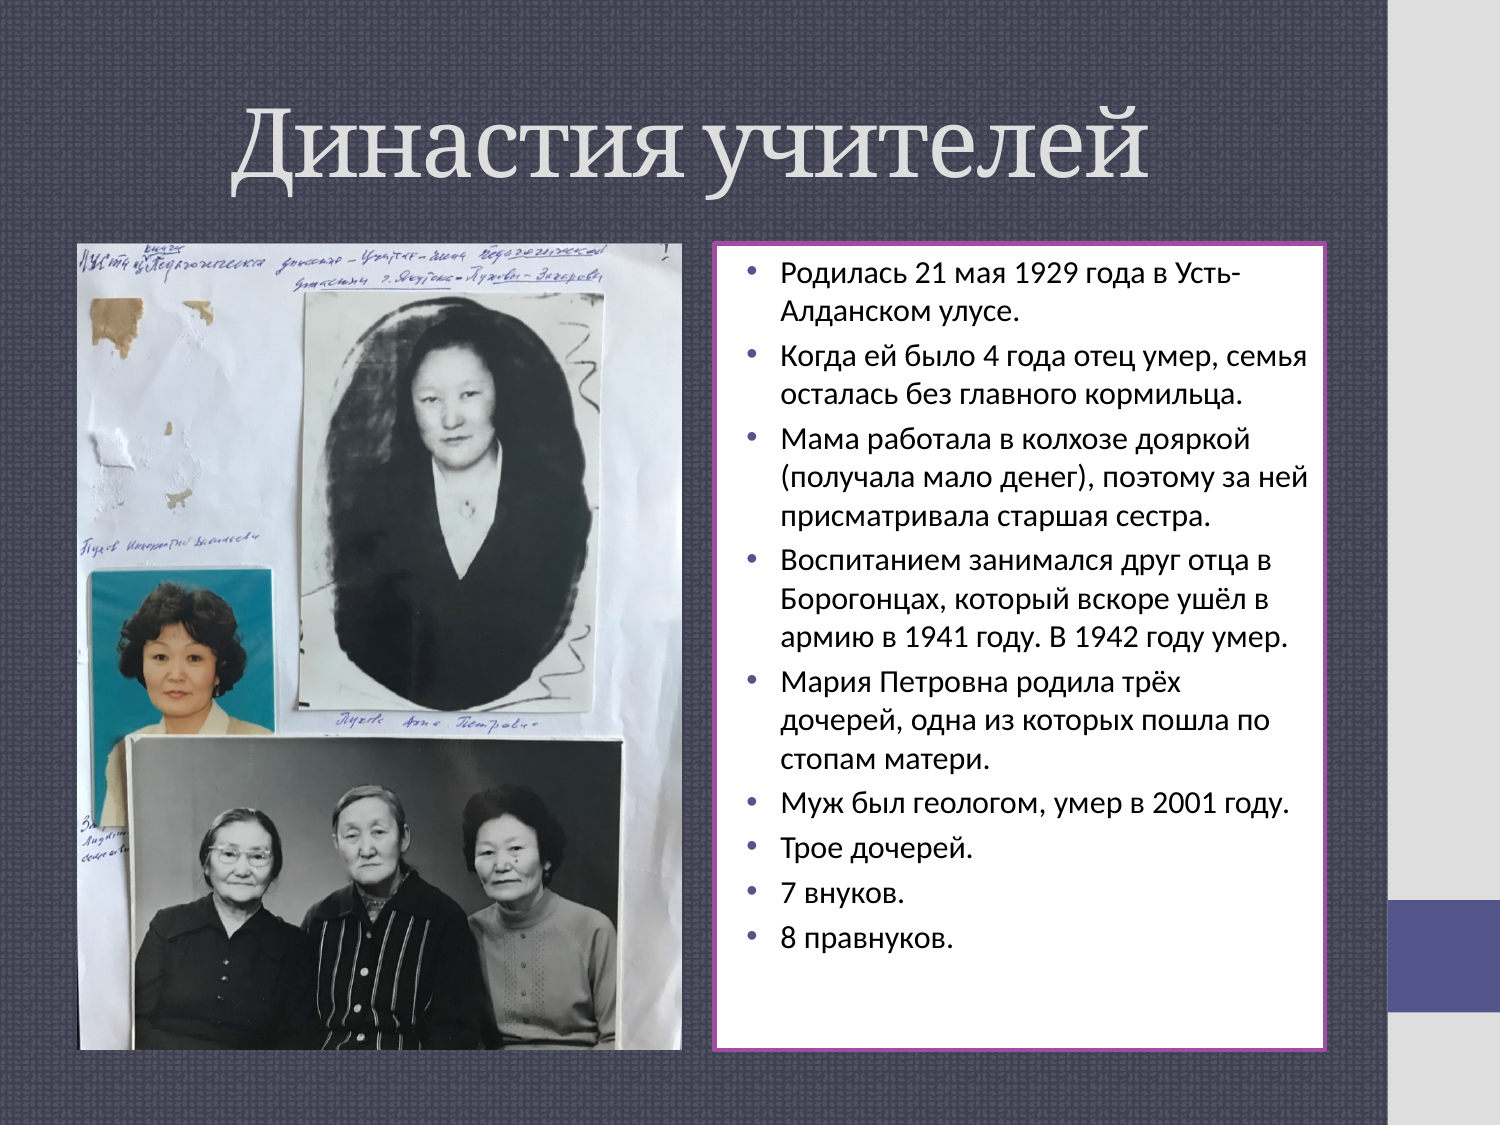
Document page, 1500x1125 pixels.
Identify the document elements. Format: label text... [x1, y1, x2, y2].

list Родилась 21 мая 1929 года в Усть-Алданском улусе. Когда ей было 4 года отец умер, семья осталась без главного кормильца. Мама работала в колхозе дояркой (получала мало денег), поэтому за ней присматривала старшая сестра. Воспитанием занимался друг отца в Борогонцах, который вскоре ушёл в армию в 1941 году. В 1942 году умер. Мария Петровна родила трёх дочерей, одна из которых пошла по стопам матери. Муж был геологом, умер в 2001 году. Трое дочерей. 7 внуков. 8 правнуков. [712, 241, 1327, 1052]
title Династия учителей [75, 45, 1325, 233]
picture [0, 244, 783, 1049]
